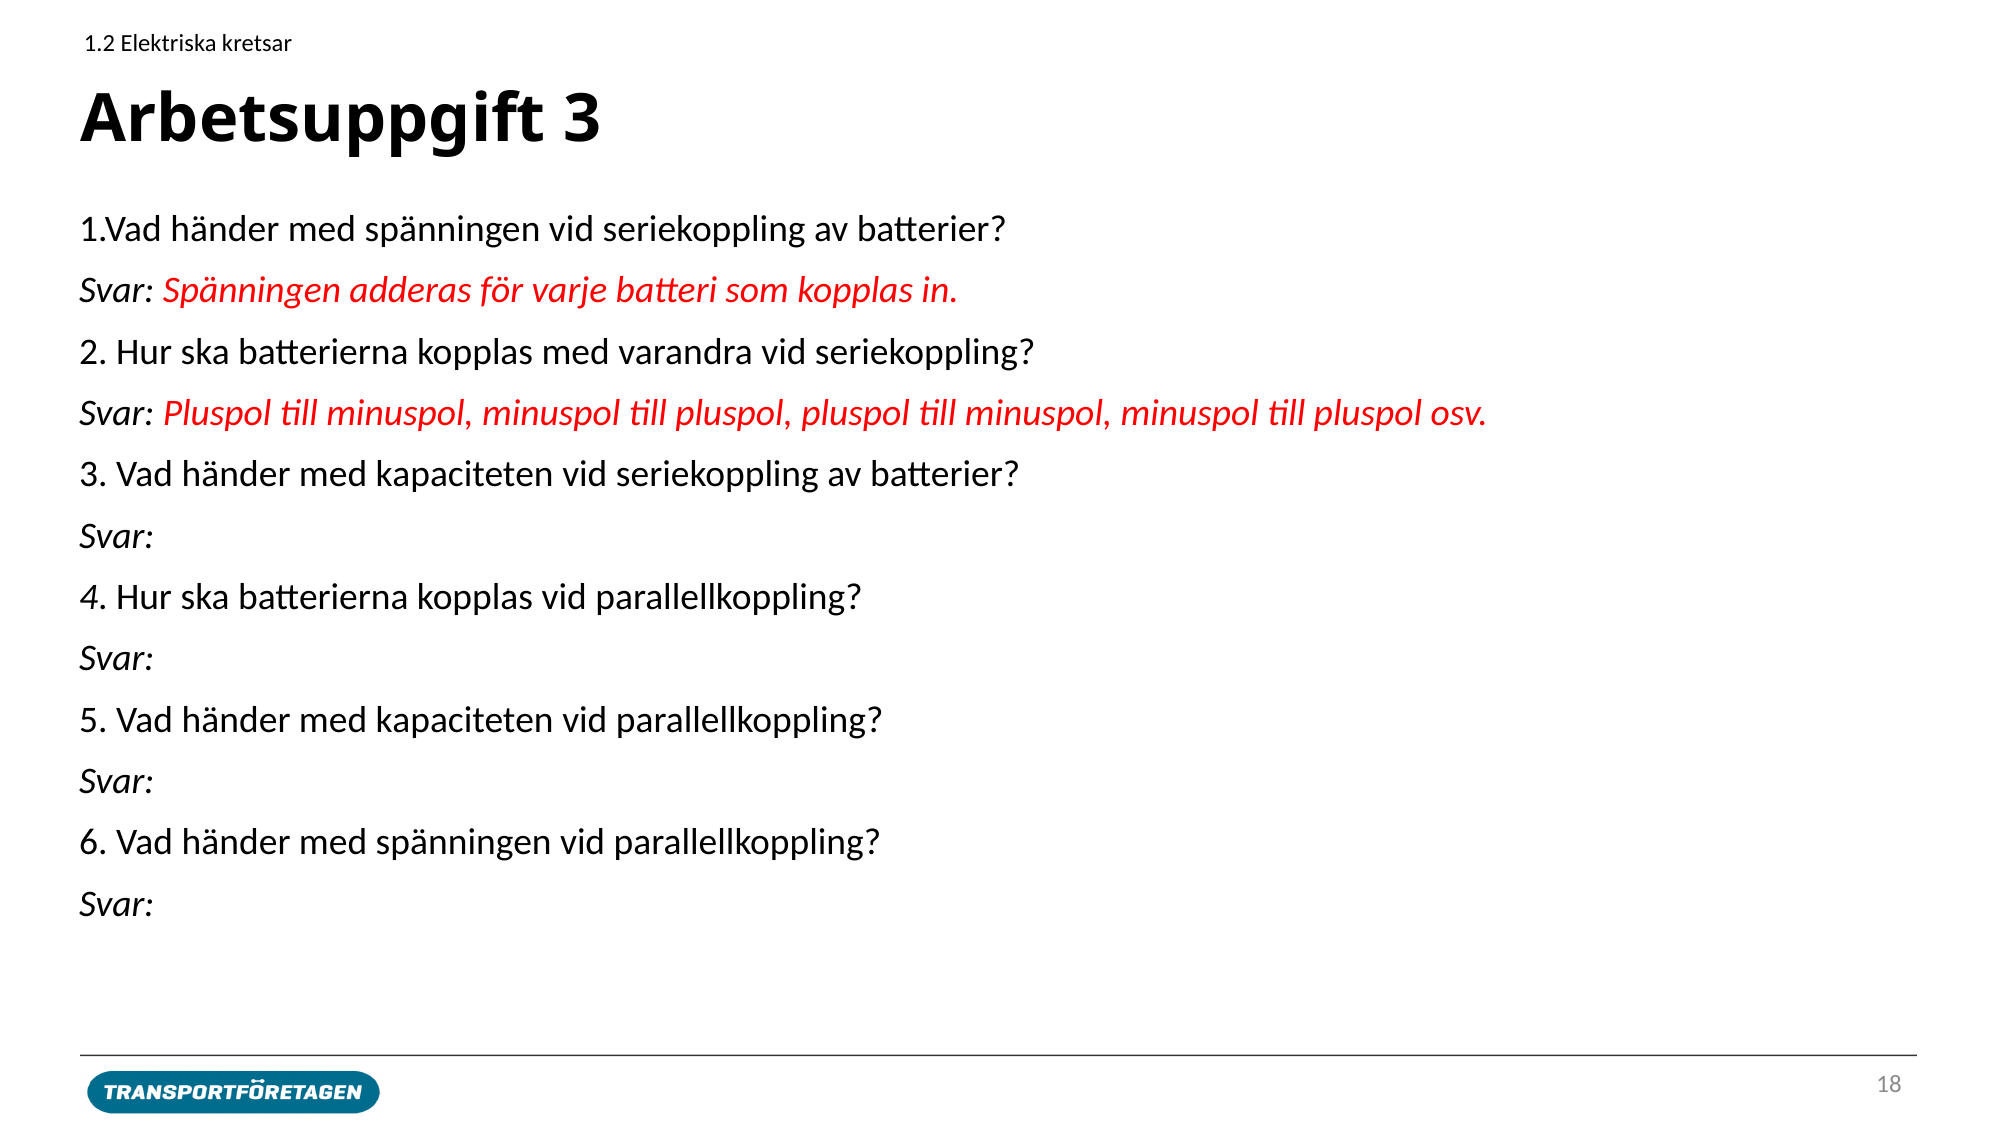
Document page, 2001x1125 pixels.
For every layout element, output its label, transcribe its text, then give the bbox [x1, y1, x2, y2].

picture [79, 1069, 387, 1116]
title Arbetsuppgift 3 [80, 83, 1919, 197]
list 1.2 Elektriska kretsar [83, 23, 1128, 65]
list 1.Vad händer med spänningen vid seriekoppling av batterier? Svar: Spänningen adderas för varje batteri som kopplas in. 2. Hur ska batterierna kopplas med varandra vid seriekoppling? Svar: Pluspol till minuspol, minuspol till pluspol, pluspol till minuspol, minuspol till pluspol osv. 3. Vad händer med kapaciteten vid seriekoppling av batterier? Svar: 4. Hur ska batterierna kopplas vid parallellkoppling? Svar: 5. Vad händer med kapaciteten vid parallellkoppling? Svar: 6. Vad händer med spänningen vid parallellkoppling? Svar: [79, 209, 1918, 1042]
slide_number 18 [1798, 1053, 1917, 1113]
